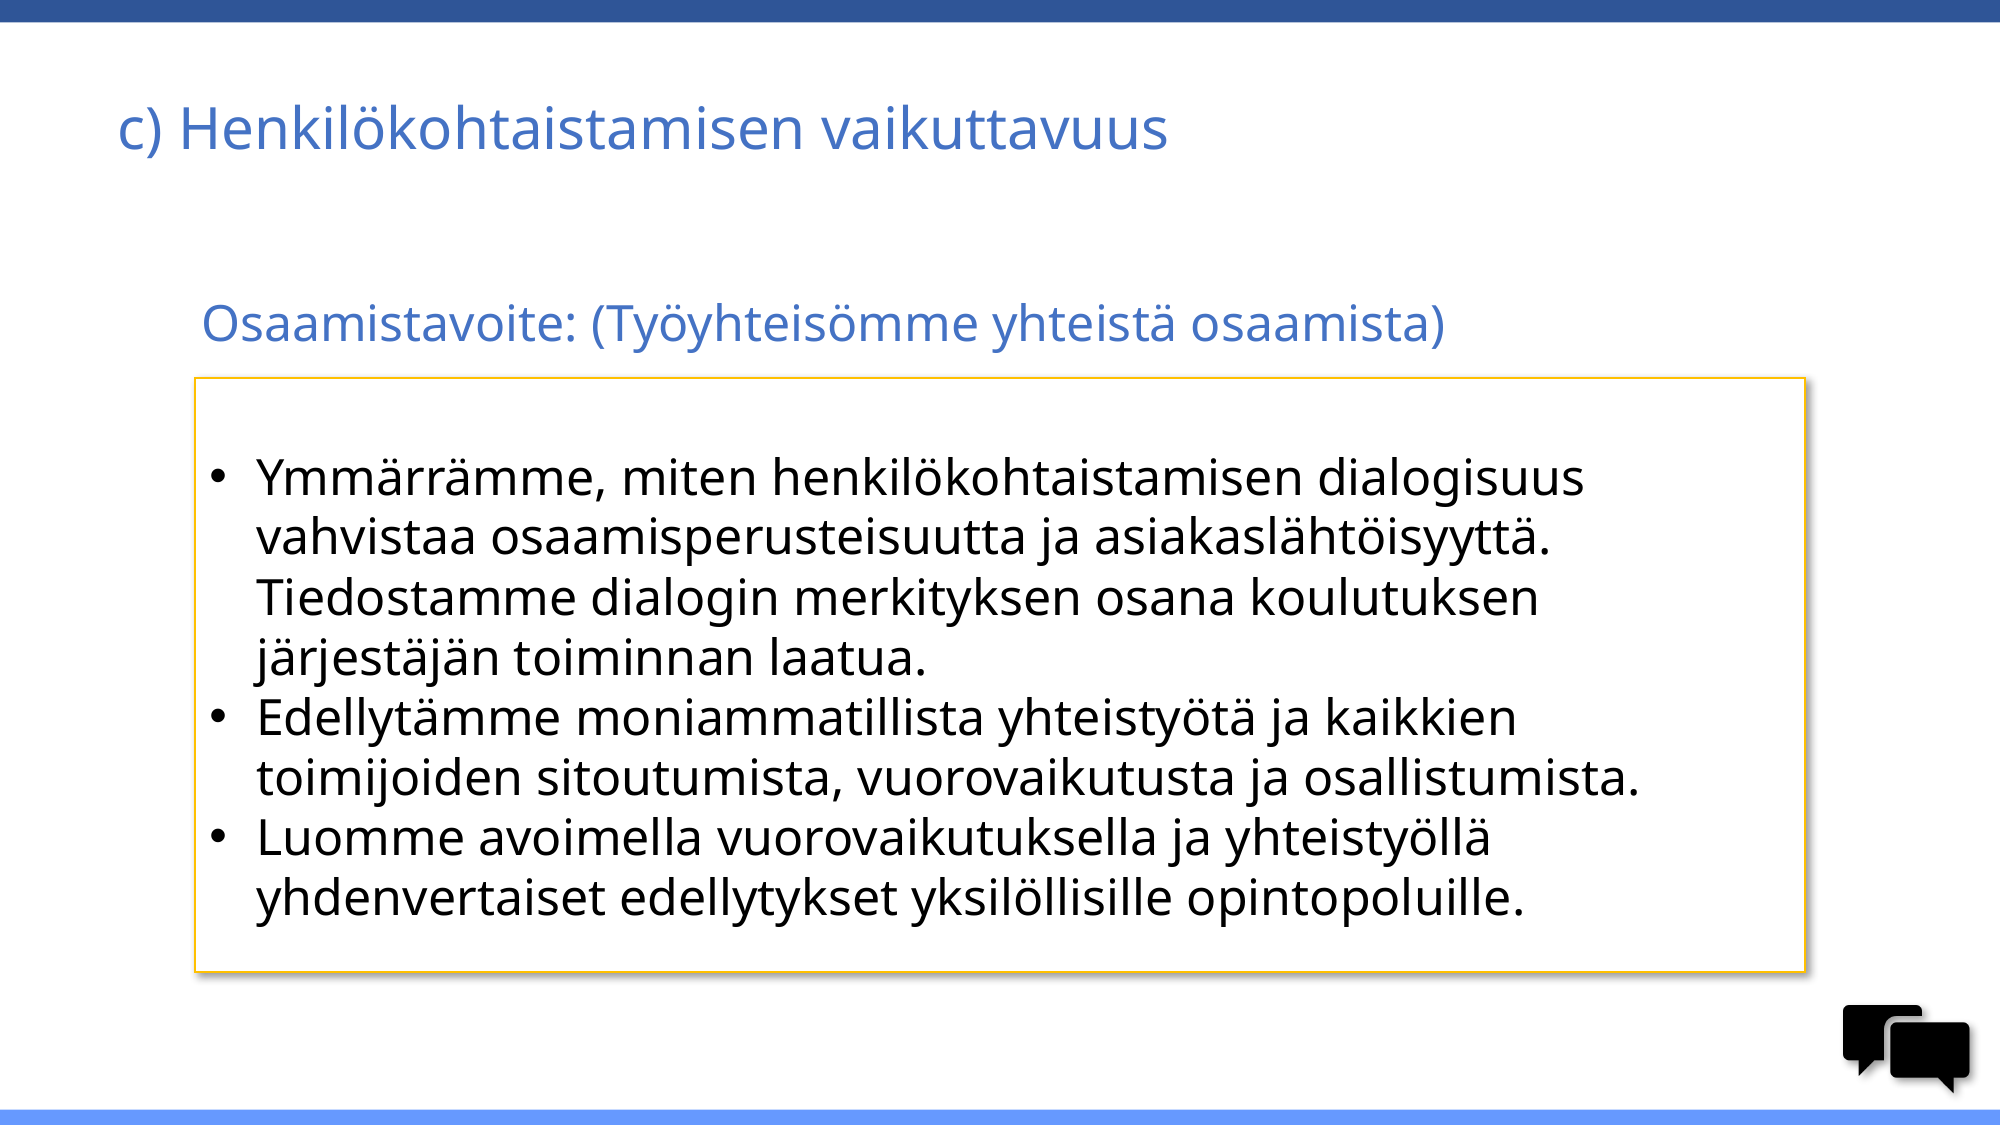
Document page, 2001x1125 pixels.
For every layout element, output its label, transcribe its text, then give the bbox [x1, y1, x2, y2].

picture [1830, 973, 1982, 1125]
text_box Ymmärrämme, miten henkilökohtaistamisen dialogisuus vahvistaa osaamisperusteisuutta ja asiakaslähtöisyyttä. Tiedostamme dialogin merkityksen osana koulutuksen järjestäjän toiminnan laatua. Edellytämme moniammatillista yhteistyötä ja kaikkien toimijoiden sitoutumista, vuorovaikutusta ja osallistumista. Luomme avoimella vuorovaikutuksella ja yhteistyöllä yhdenvertaiset edellytykset yksilöllisille opintopoluille. [194, 377, 1806, 973]
text_box Osaamistavoite: (Työyhteisömme yhteistä osaamista) [186, 283, 1502, 359]
text_box c) Henkilökohtaistamisen vaikuttavuus [103, 83, 1518, 169]
